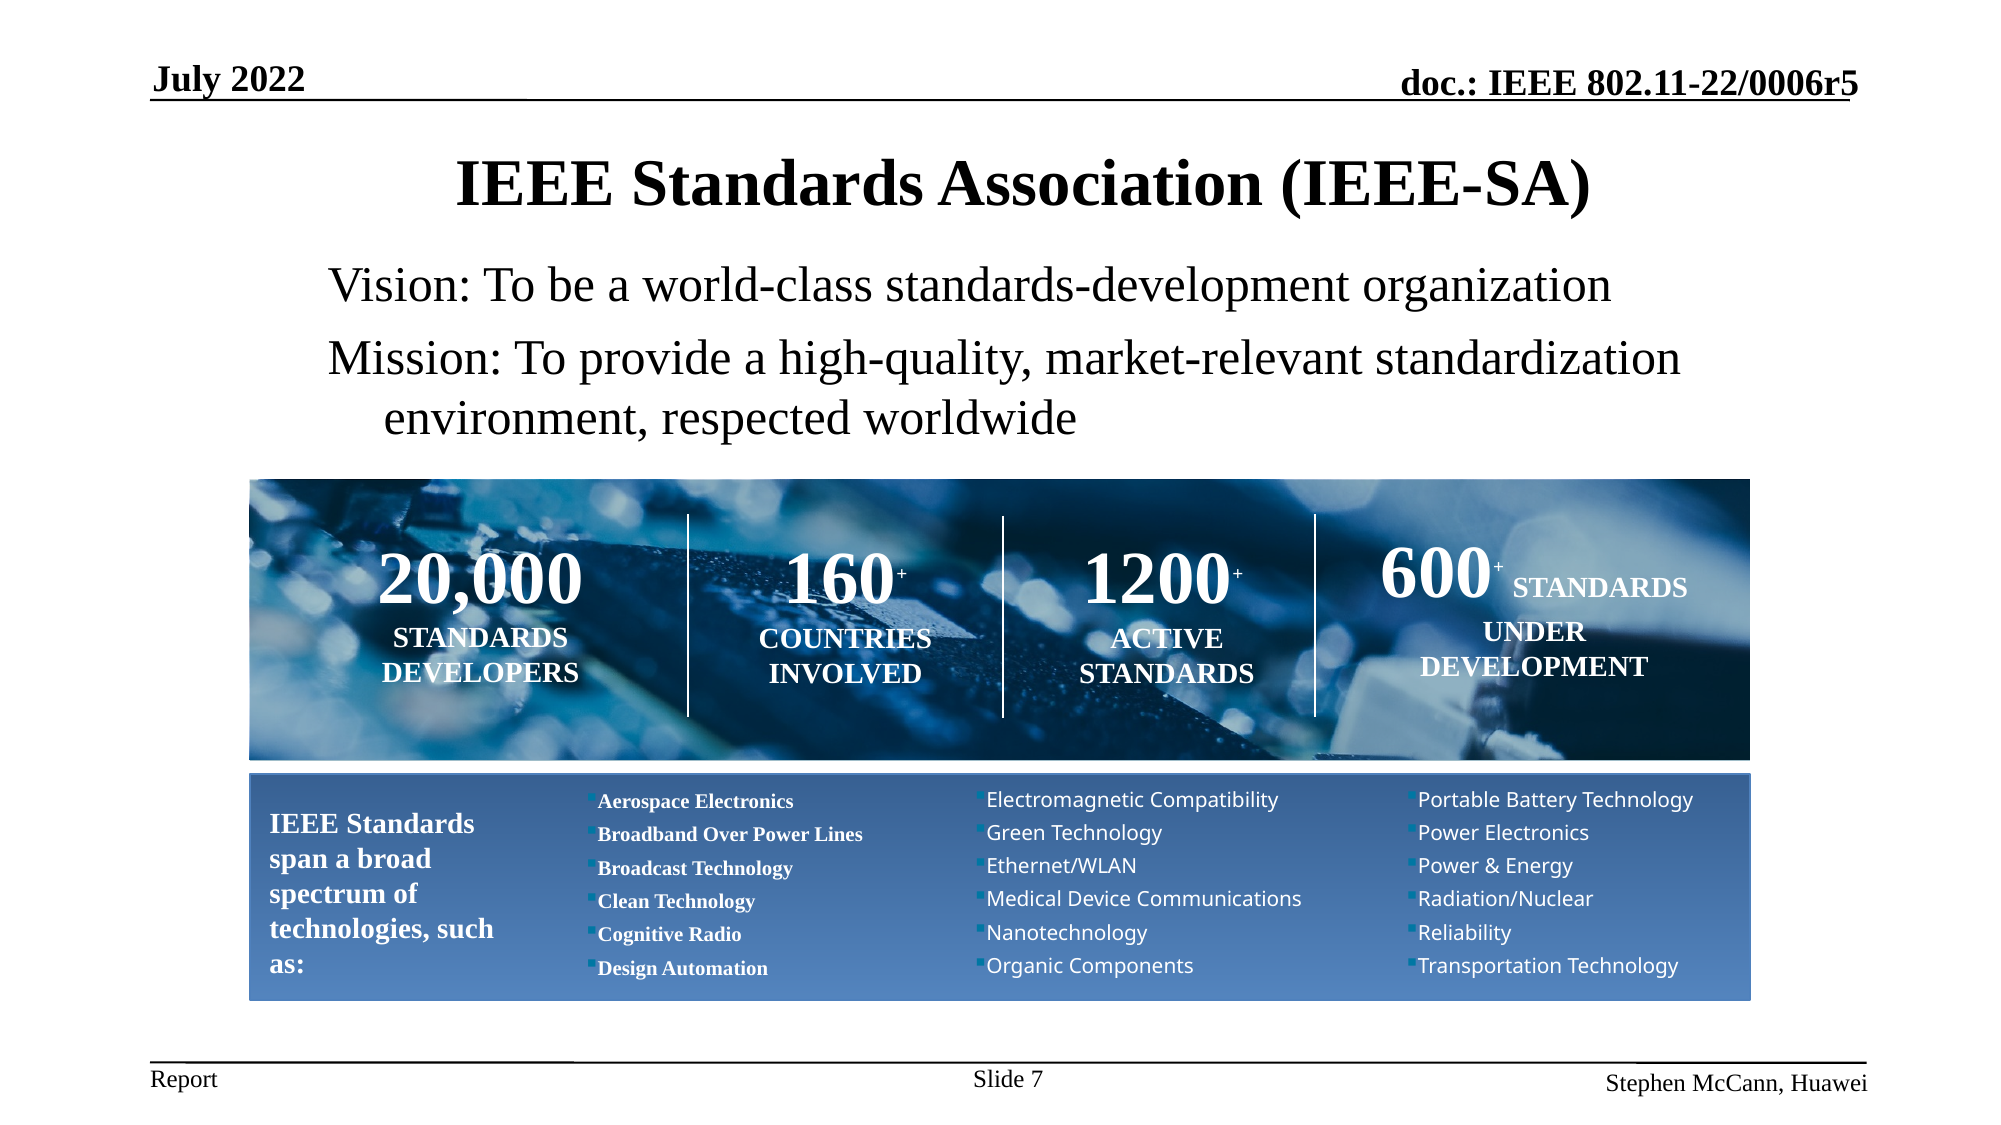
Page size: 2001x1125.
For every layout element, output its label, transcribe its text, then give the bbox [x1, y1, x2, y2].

list Vision: To be a world-class standards-development organization Mission: To provide a high-quality, market-relevant standardization environment, respected worldwide [312, 243, 1737, 478]
text_box IEEE Standards span a broad spectrum of technologies, such as: [254, 797, 544, 987]
text_box [249, 774, 1750, 1000]
picture [249, 479, 1751, 760]
text_box Aerospace Electronics Broadband Over Power Lines Broadcast Technology Clean Technology Cognitive Radio Design Automation [548, 787, 936, 996]
text_box Electromagnetic Compatibility Green Technology Ethernet/WLAN Medical Device Communications Nanotechnology Organic Components [936, 786, 1417, 1015]
title IEEE Standards Association (IEEE-SA) [423, 116, 1625, 242]
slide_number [152, 54, 563, 100]
text_box Portable Battery Technology Power Electronics Power & Energy Radiation/Nuclear Reliability Transportation Technology [1368, 786, 1790, 1014]
slide_number Slide 7 [950, 1061, 1067, 1123]
footer Stephen McCann, Huawei [1309, 1066, 1869, 1108]
